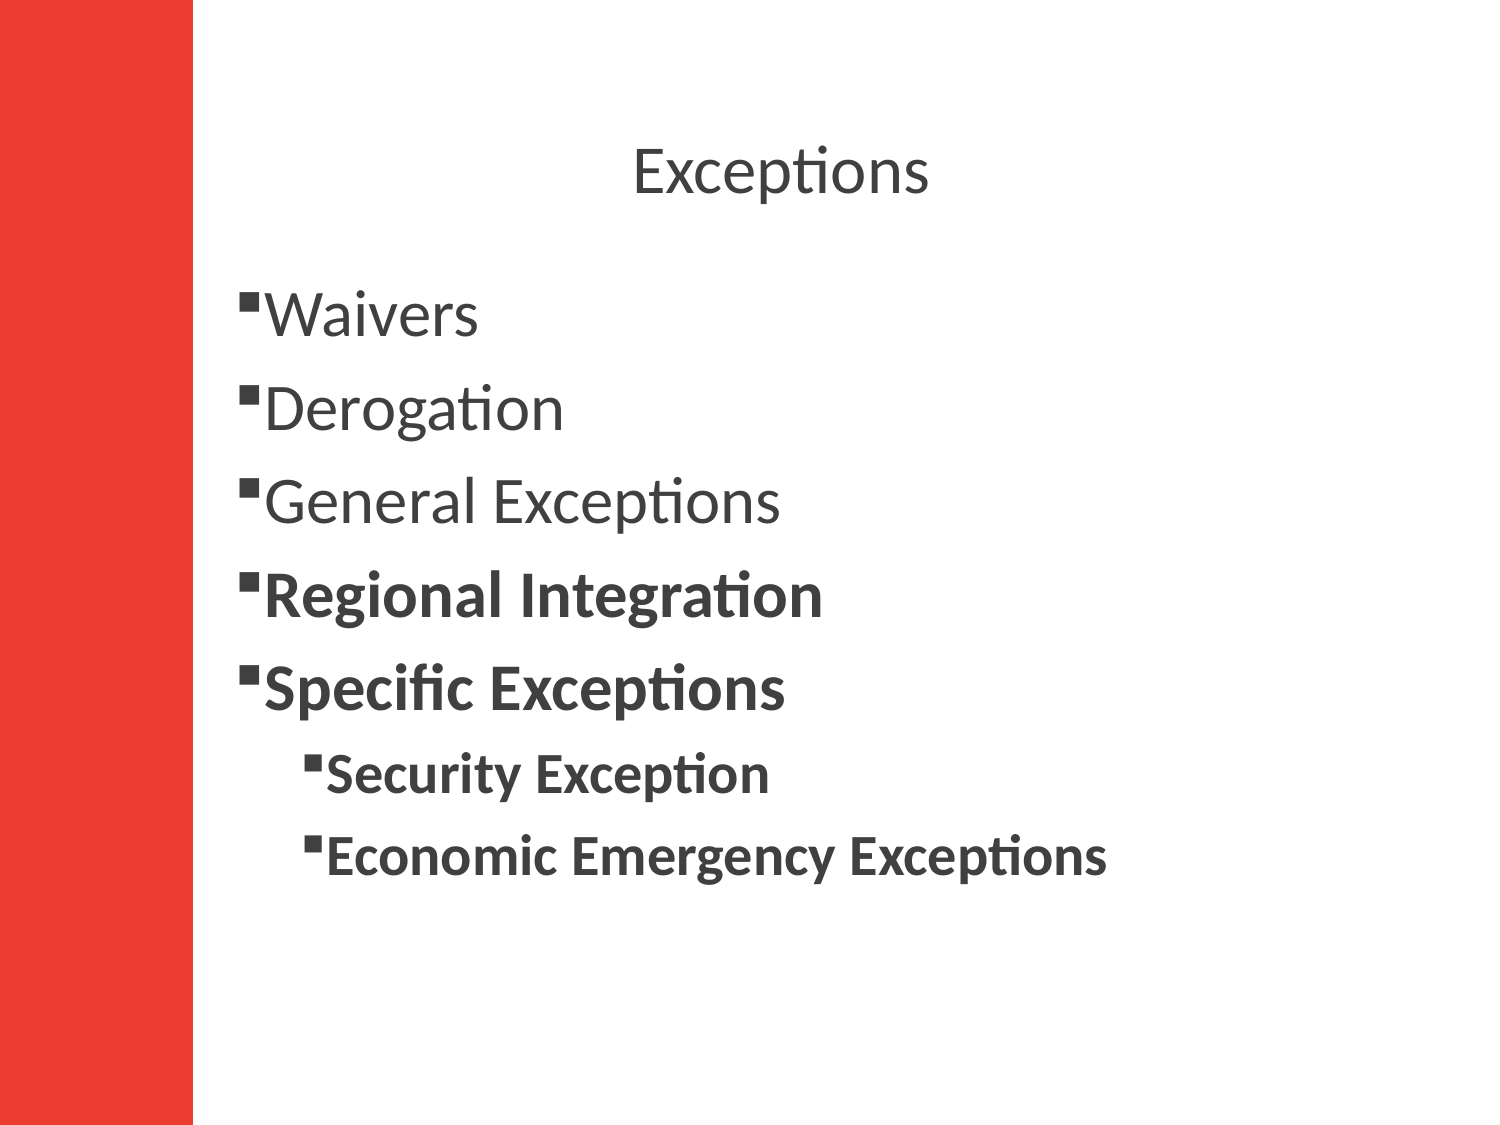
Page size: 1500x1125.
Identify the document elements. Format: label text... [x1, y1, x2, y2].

title Exceptions [198, 47, 1428, 285]
list Waivers Derogation General Exceptions Regional Integration Specific Exceptions Security Exception Economic Emergency Exceptions [219, 262, 1425, 1005]
picture [0, 0, 194, 1125]
